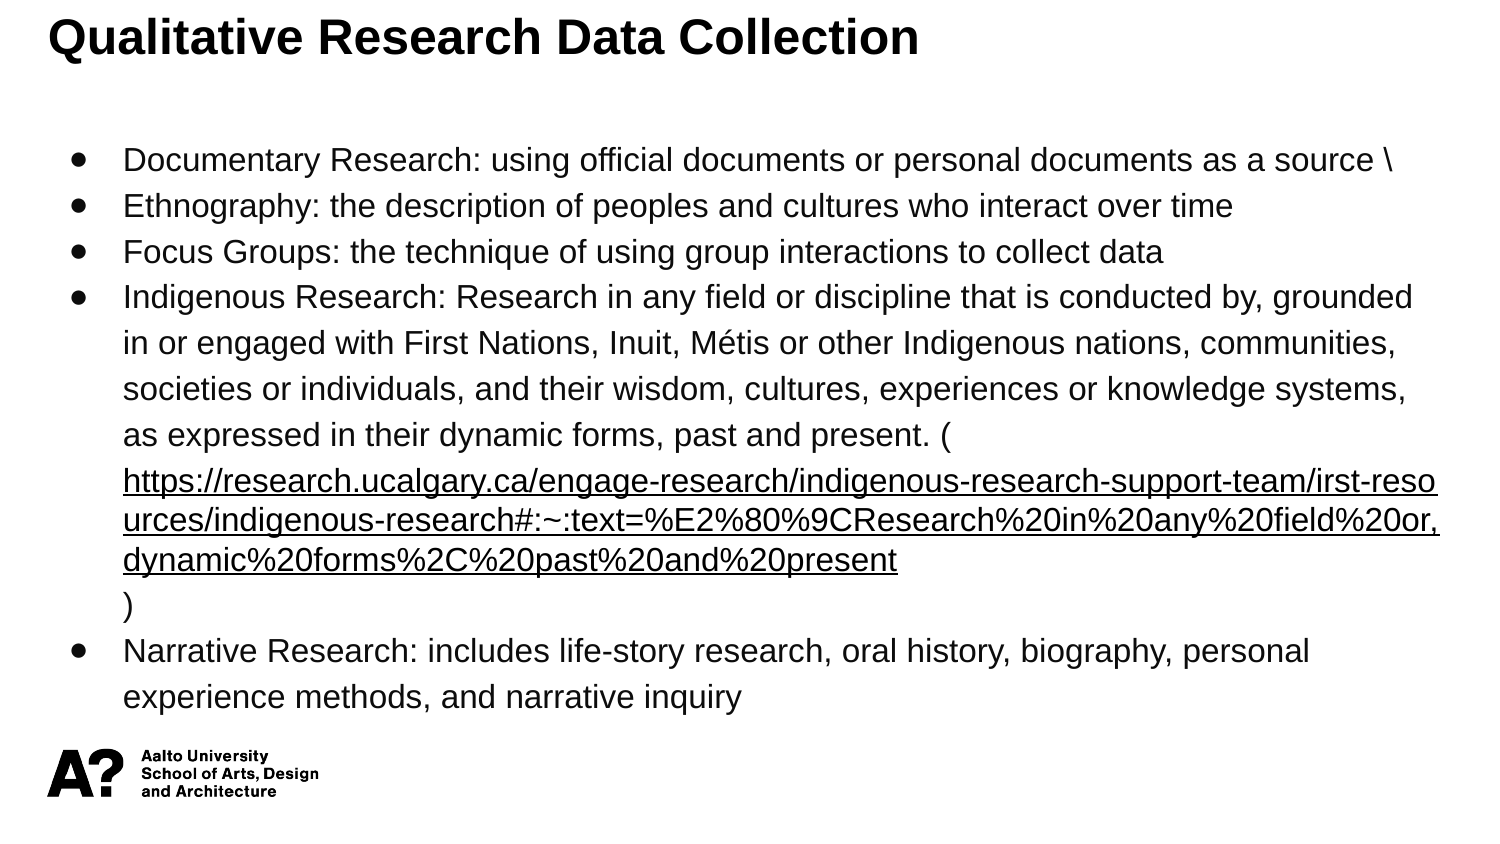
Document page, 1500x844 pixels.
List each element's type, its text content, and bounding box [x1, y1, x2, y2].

picture [0, 702, 365, 844]
list Documentary Research: using official documents or personal documents as a source \ Ethnography: the description of peoples and cultures who interact over time Focus Groups: the technique of using group interactions to collect data Indigenous Research: Research in any field or discipline that is conducted by, grounded in or engaged with First Nations, Inuit, Métis or other Indigenous nations, communities, societies or individuals, and their wisdom, cultures, experiences or knowledge systems, as expressed in their dynamic forms, past and present. (https://research.ucalgary.ca/engage-research/indigenous-research-support-team/irst-resources/indigenous-research#:~:text=%E2%80%9CResearch%20in%20any%20field%20or,dynamic%20forms%2C%20past%20and%20present) Narrative Research: includes life-story research, oral history, biography, personal experience methods, and narrative inquiry [47, 132, 1442, 743]
list Qualitative Research Data Collection [47, 4, 1442, 132]
